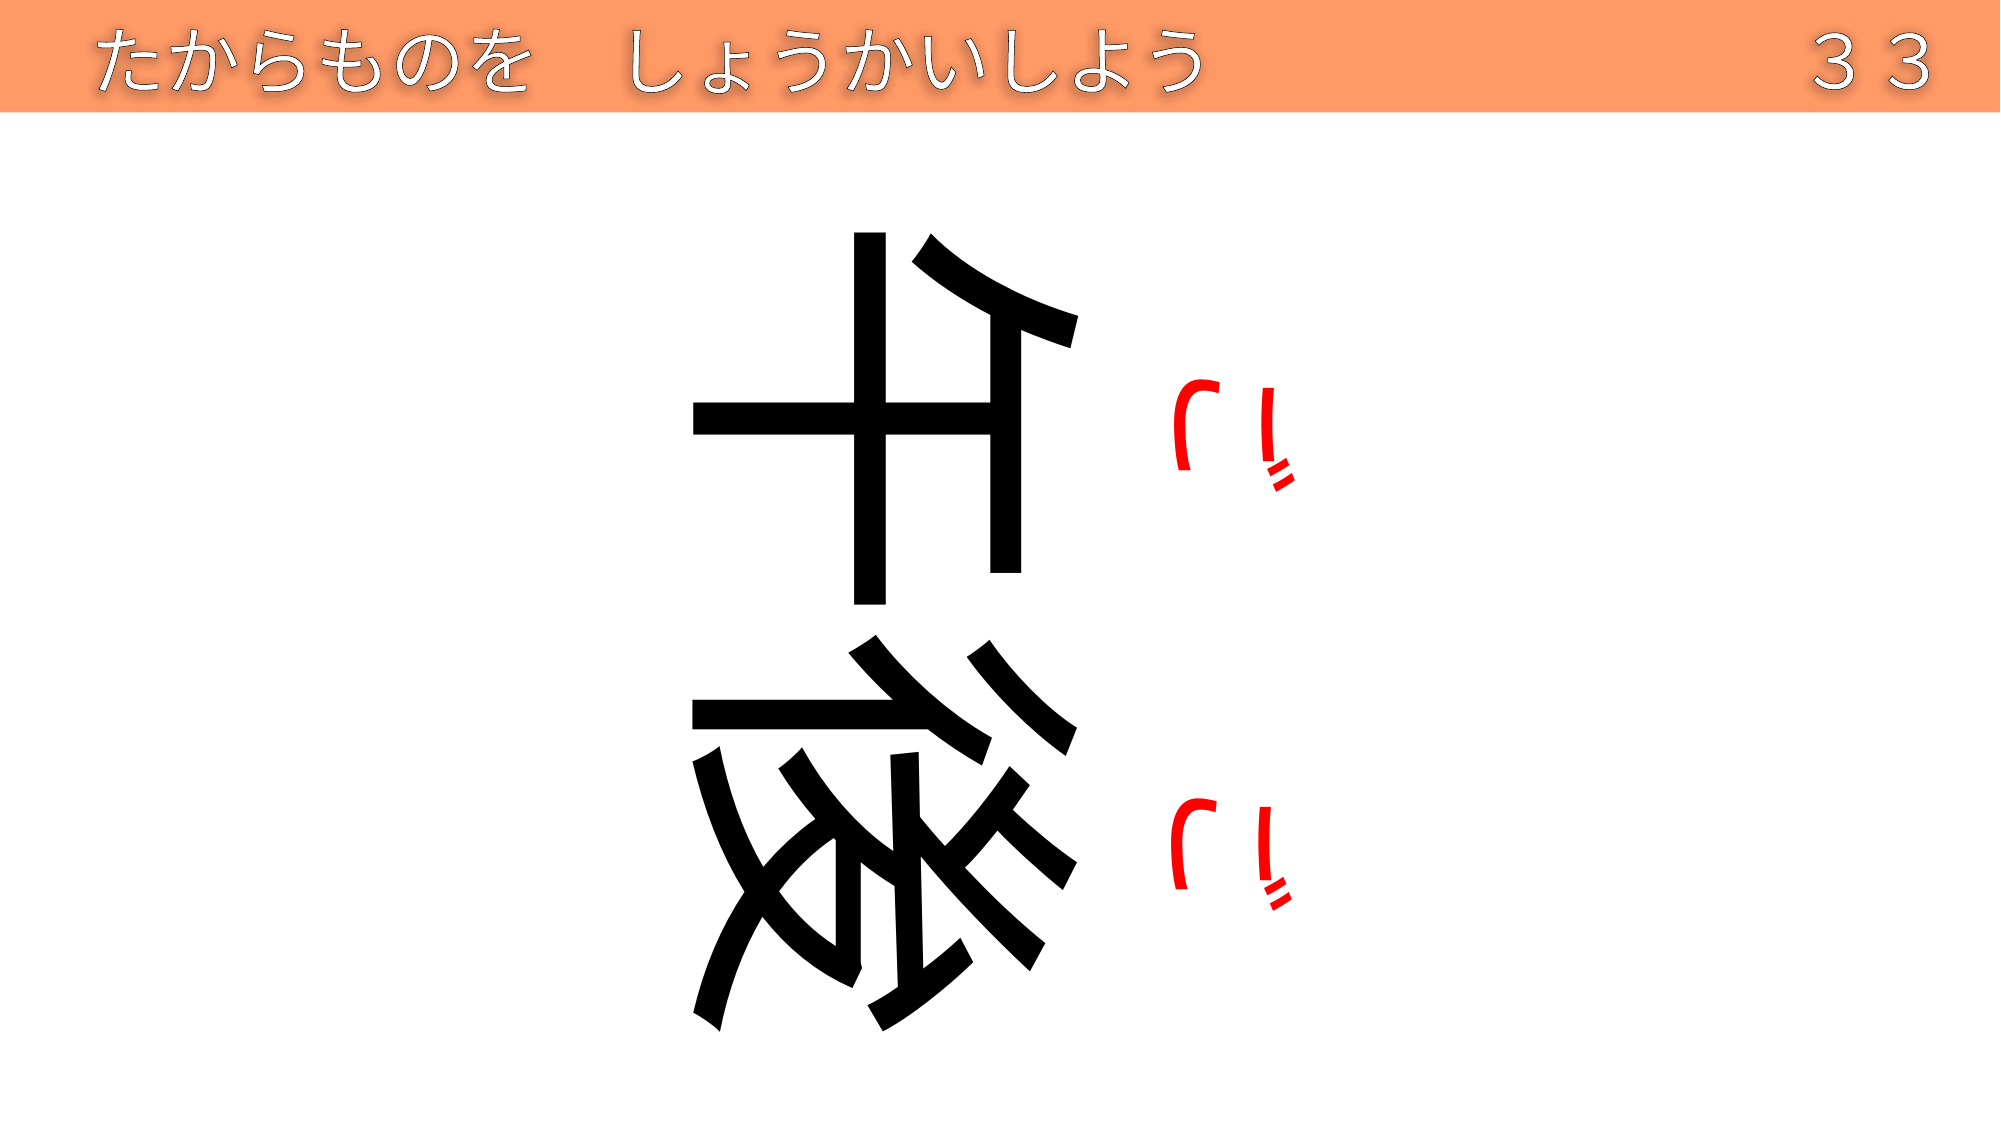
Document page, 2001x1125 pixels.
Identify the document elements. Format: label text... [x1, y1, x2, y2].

text_box ご [1127, 343, 1325, 498]
text_box ３３ [1782, 6, 1963, 112]
text_box たからものを しょうかいしよう [75, 6, 1238, 112]
text_box ご [1124, 763, 1322, 918]
text_box [0, 0, 2000, 113]
text_box 午後 [616, 195, 1152, 1125]
